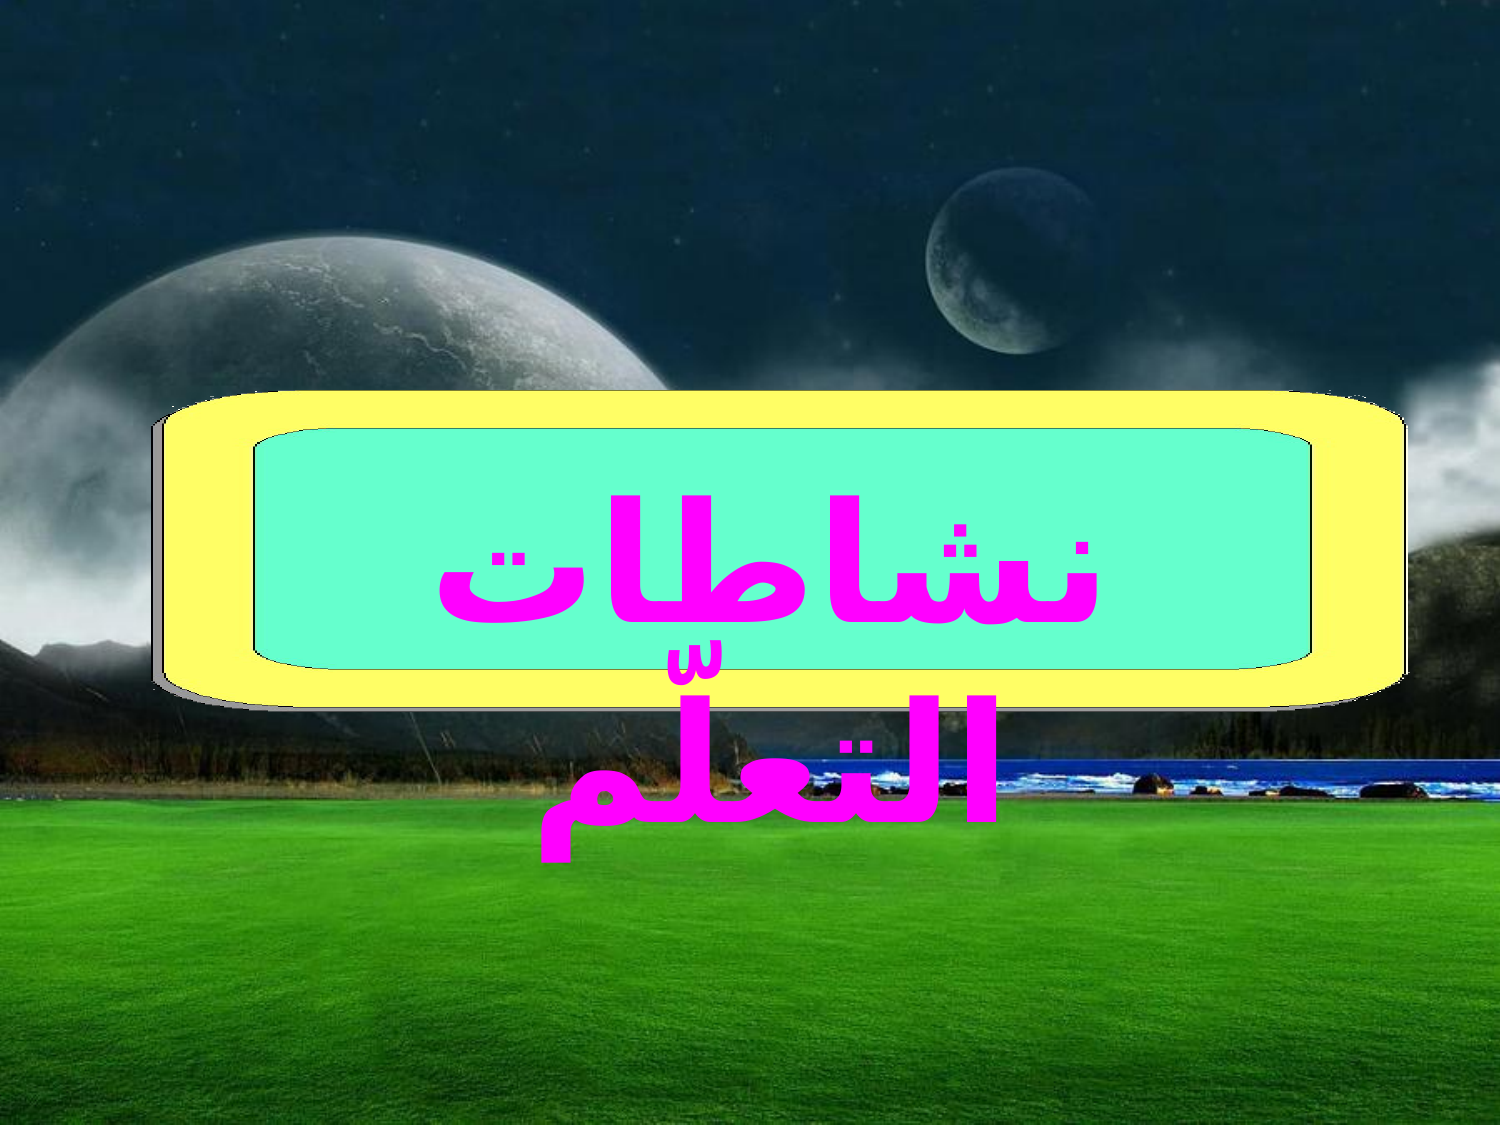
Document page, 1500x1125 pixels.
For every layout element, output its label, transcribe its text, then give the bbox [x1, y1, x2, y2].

picture [0, 0, 1500, 1125]
text_box نشاطات التعلّم [301, 725, 1241, 863]
